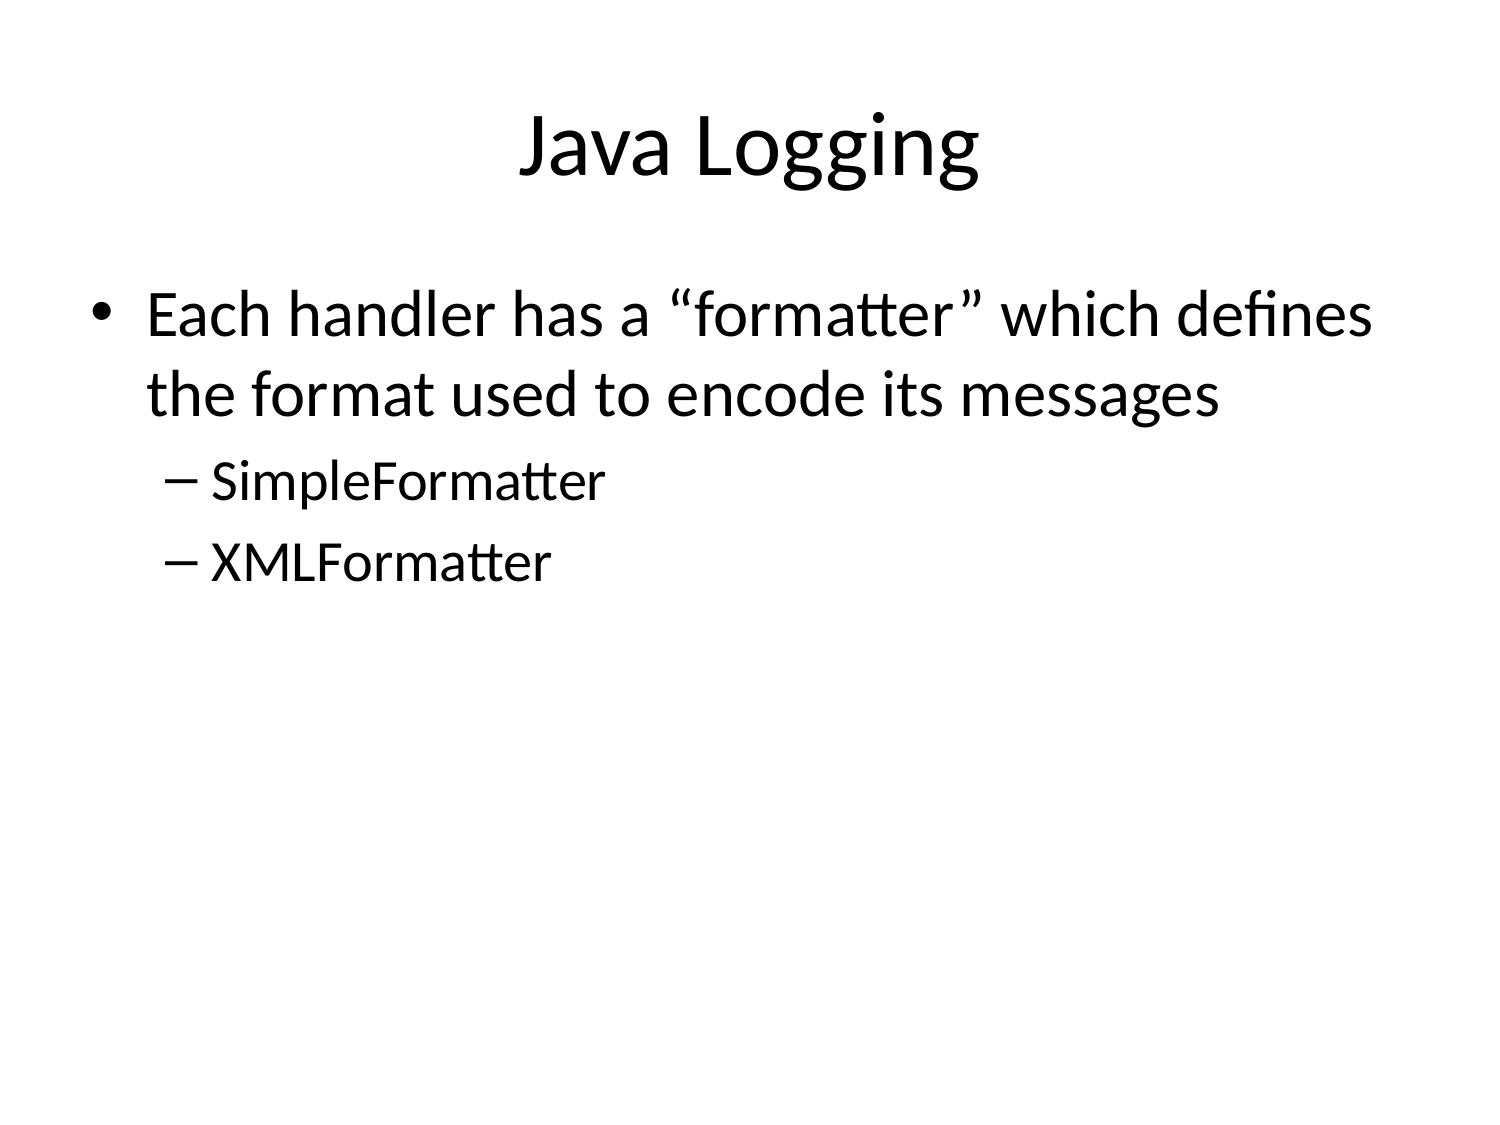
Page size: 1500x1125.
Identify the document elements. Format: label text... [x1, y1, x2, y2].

title Java Logging [75, 45, 1425, 233]
list Each handler has a “formatter” which defines the format used to encode its messages SimpleFormatter XMLFormatter [75, 262, 1425, 1005]
